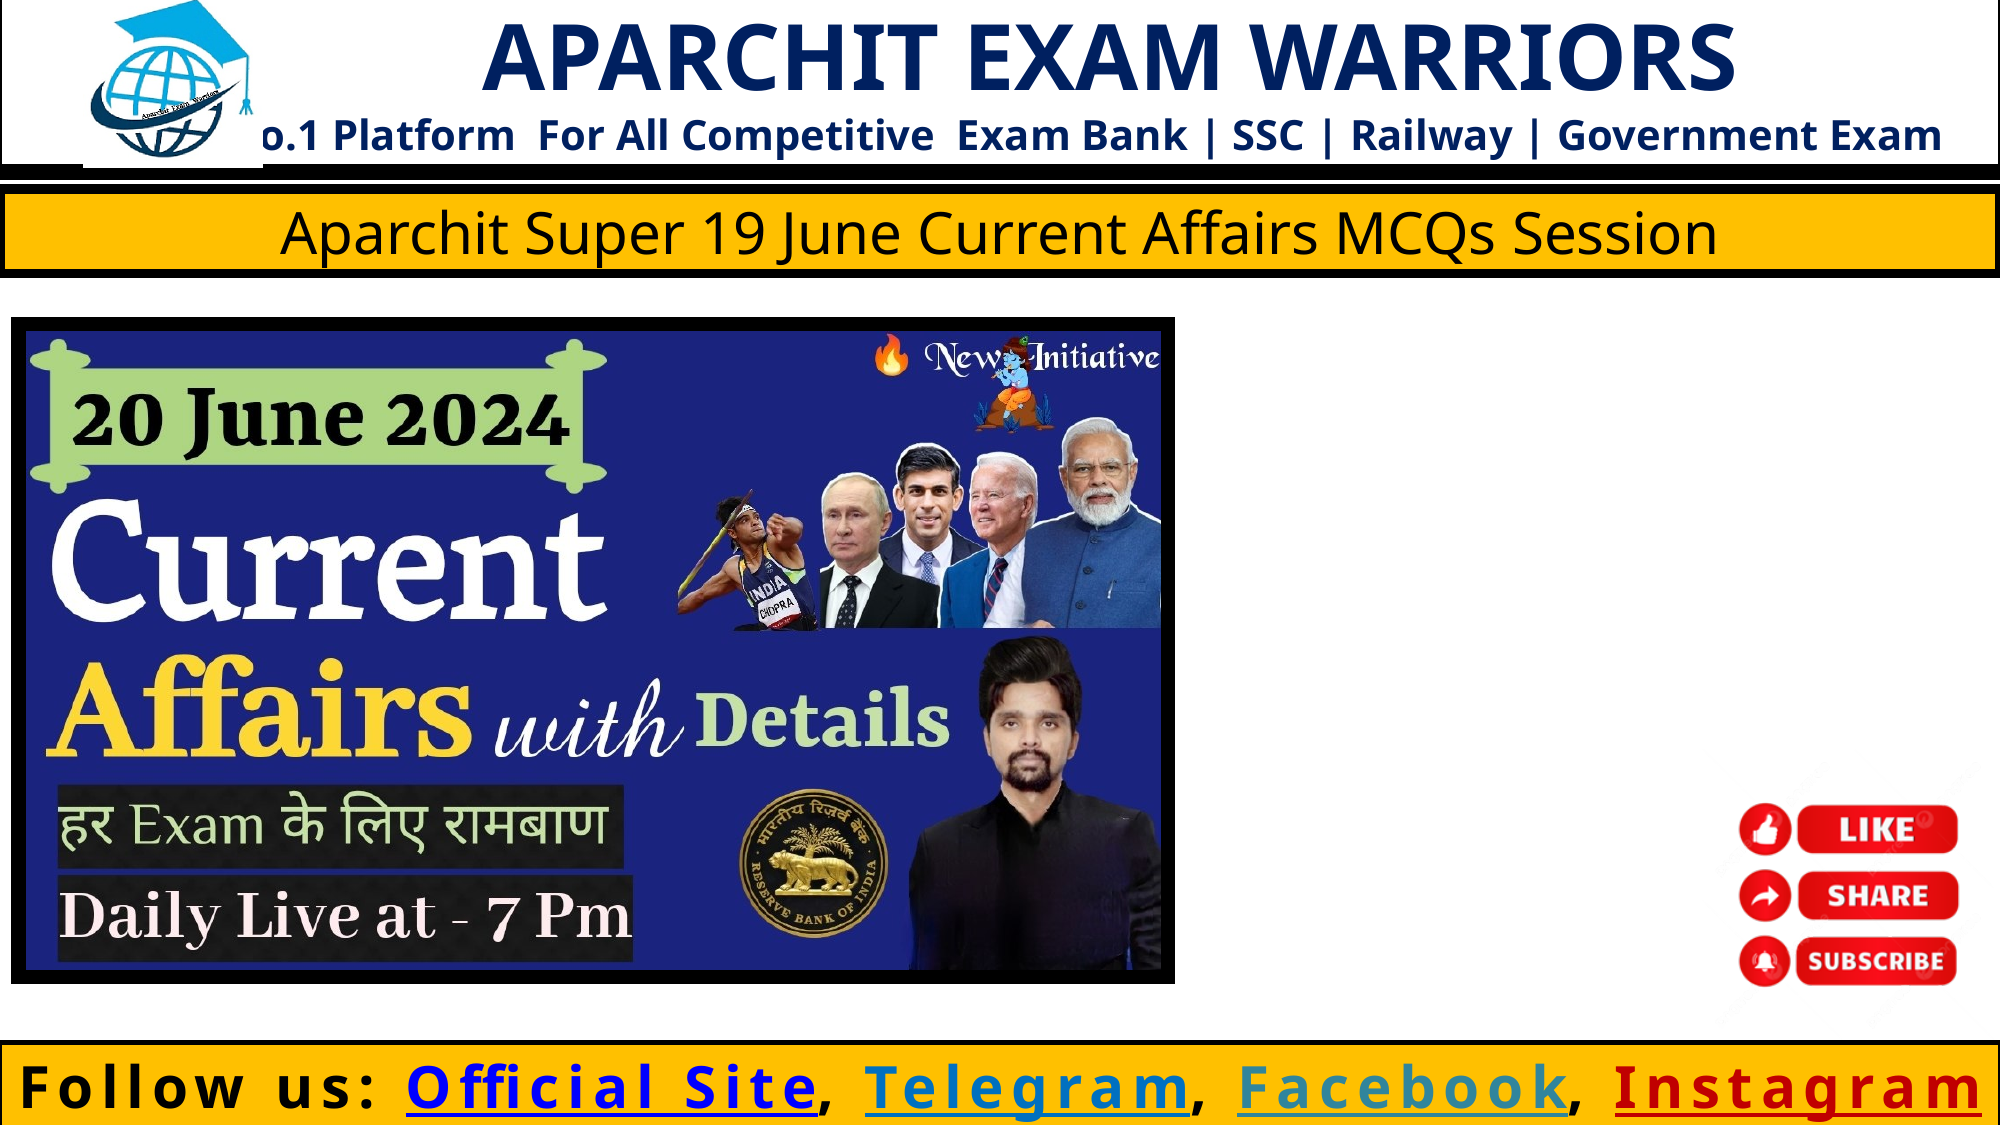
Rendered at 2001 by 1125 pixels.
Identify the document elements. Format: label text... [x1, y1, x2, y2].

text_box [0, 0, 2000, 175]
picture [25, 330, 1161, 971]
picture [1698, 743, 2000, 1047]
text_box Follow us: Official Site, Telegram, Facebook, Instagram [0, 1042, 2000, 1125]
text_box Aparchit Super 19 June Current Affairs MCQs Session [0, 188, 2000, 274]
